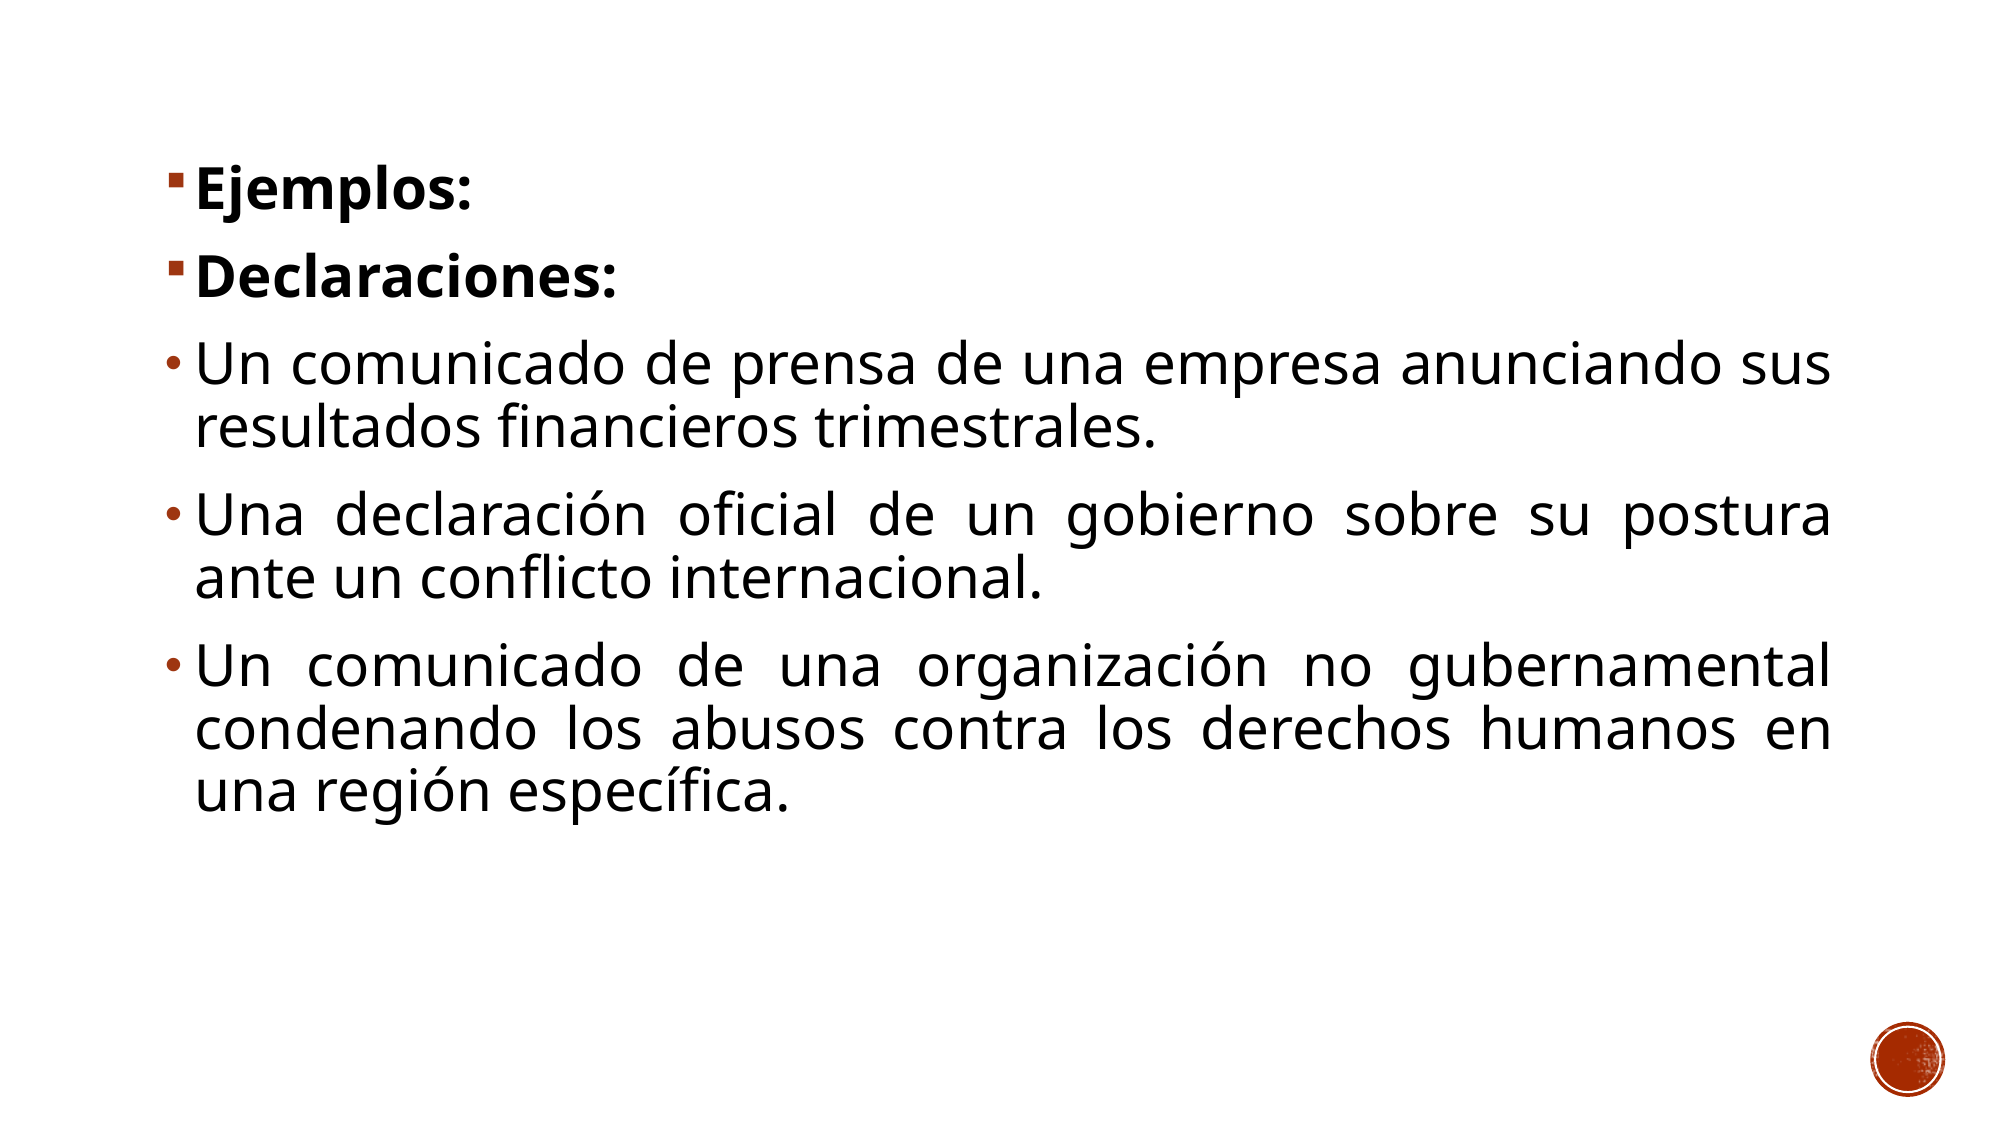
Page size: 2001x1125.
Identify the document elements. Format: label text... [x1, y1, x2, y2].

list Ejemplos: Declaraciones: Un comunicado de prensa de una empresa anunciando sus resultados financieros trimestrales. Una declaración oficial de un gobierno sobre su postura ante un conflicto internacional. Un comunicado de una organización no gubernamental condenando los abusos contra los derechos humanos en una región específica. [149, 151, 1849, 950]
